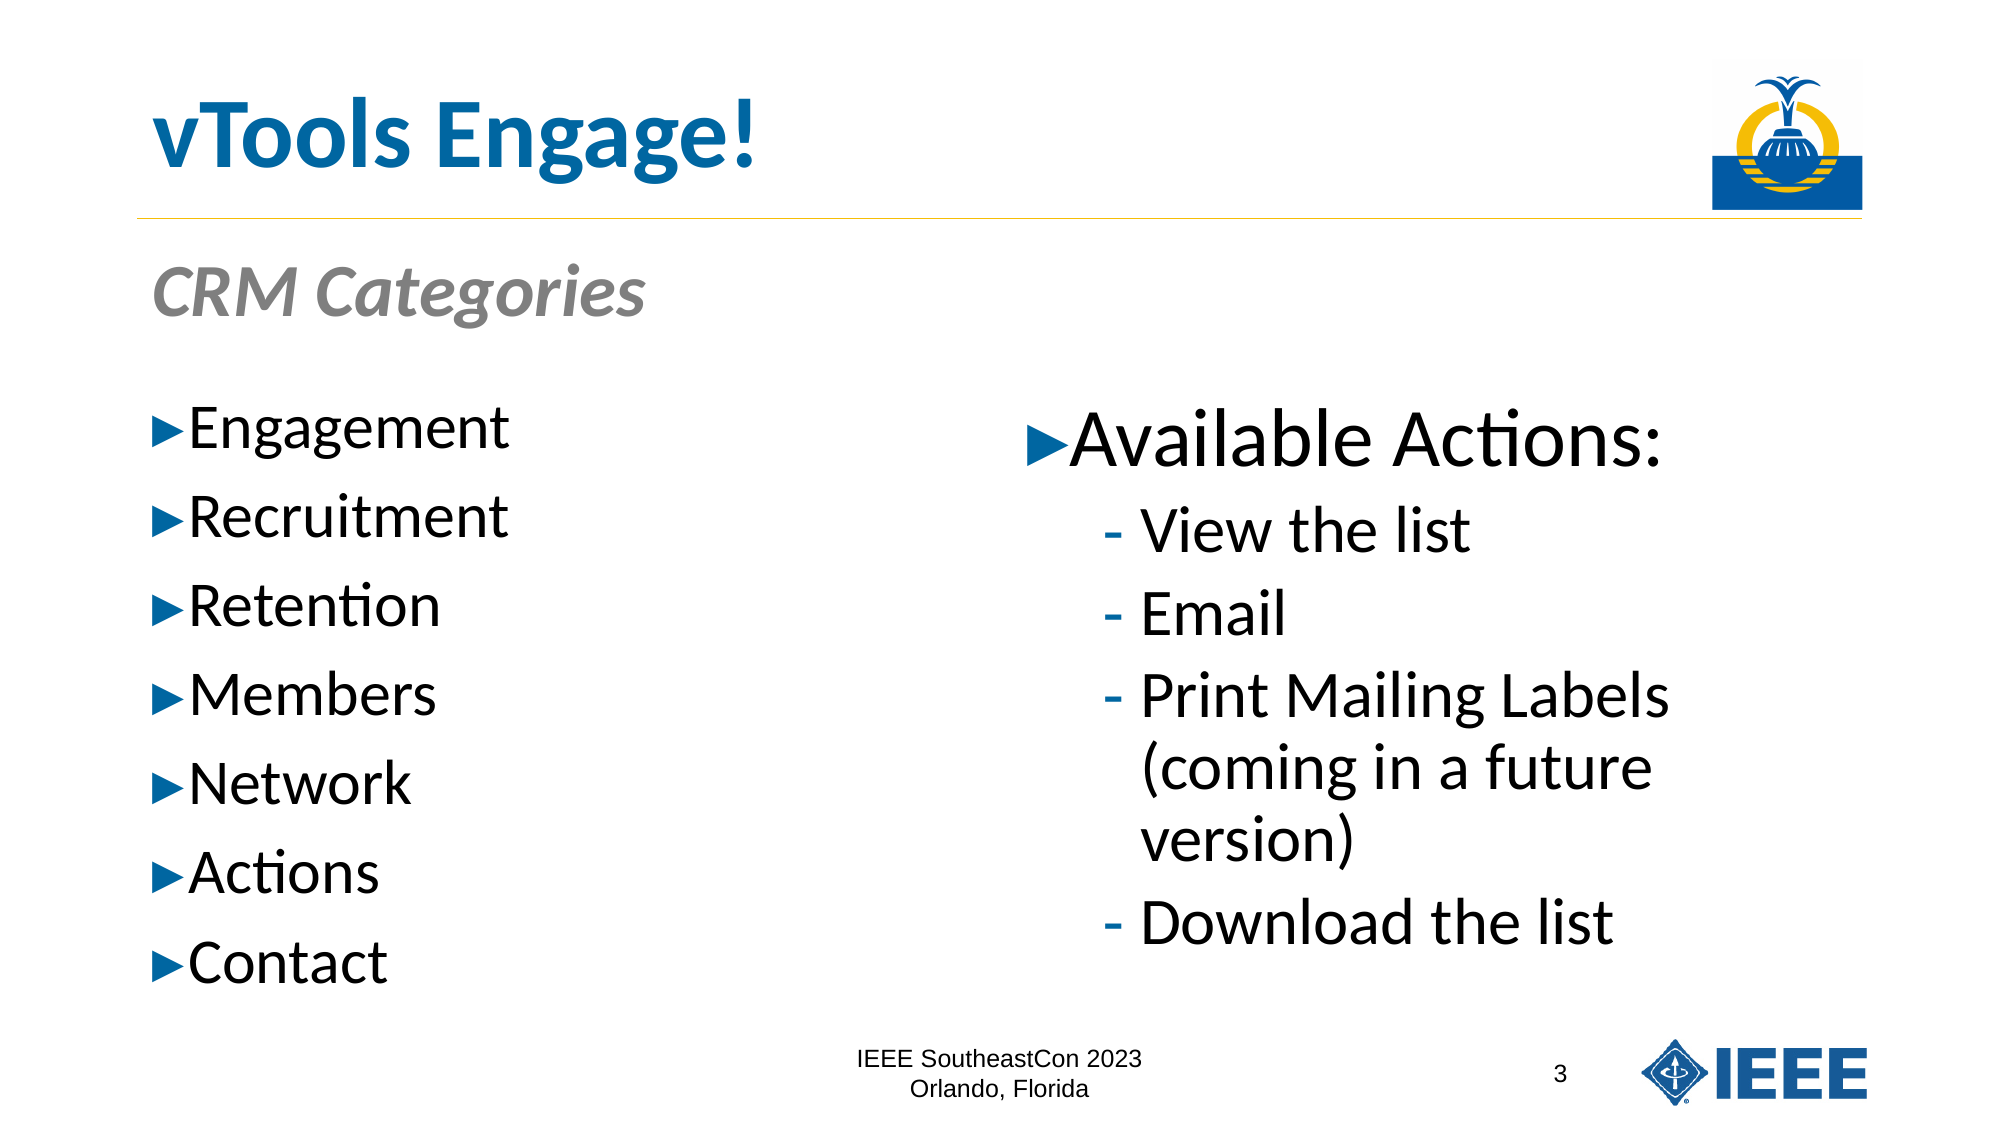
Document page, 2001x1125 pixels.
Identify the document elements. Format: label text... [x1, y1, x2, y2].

picture [1641, 1039, 1867, 1106]
text_box CRM Categories [137, 244, 1863, 352]
slide_number 3 [1538, 1042, 1863, 1103]
picture [1712, 59, 1863, 210]
footer IEEE SoutheastCon 2023 Orlando, Florida [662, 1042, 1338, 1103]
list Available Actions: View the list Email Print Mailing Labels (coming in a future version) Download the list [1012, 387, 1863, 1026]
list Engagement Recruitment Retention Members Network Actions Contact [137, 385, 984, 1009]
title vTools Engage! [137, 59, 1677, 210]
